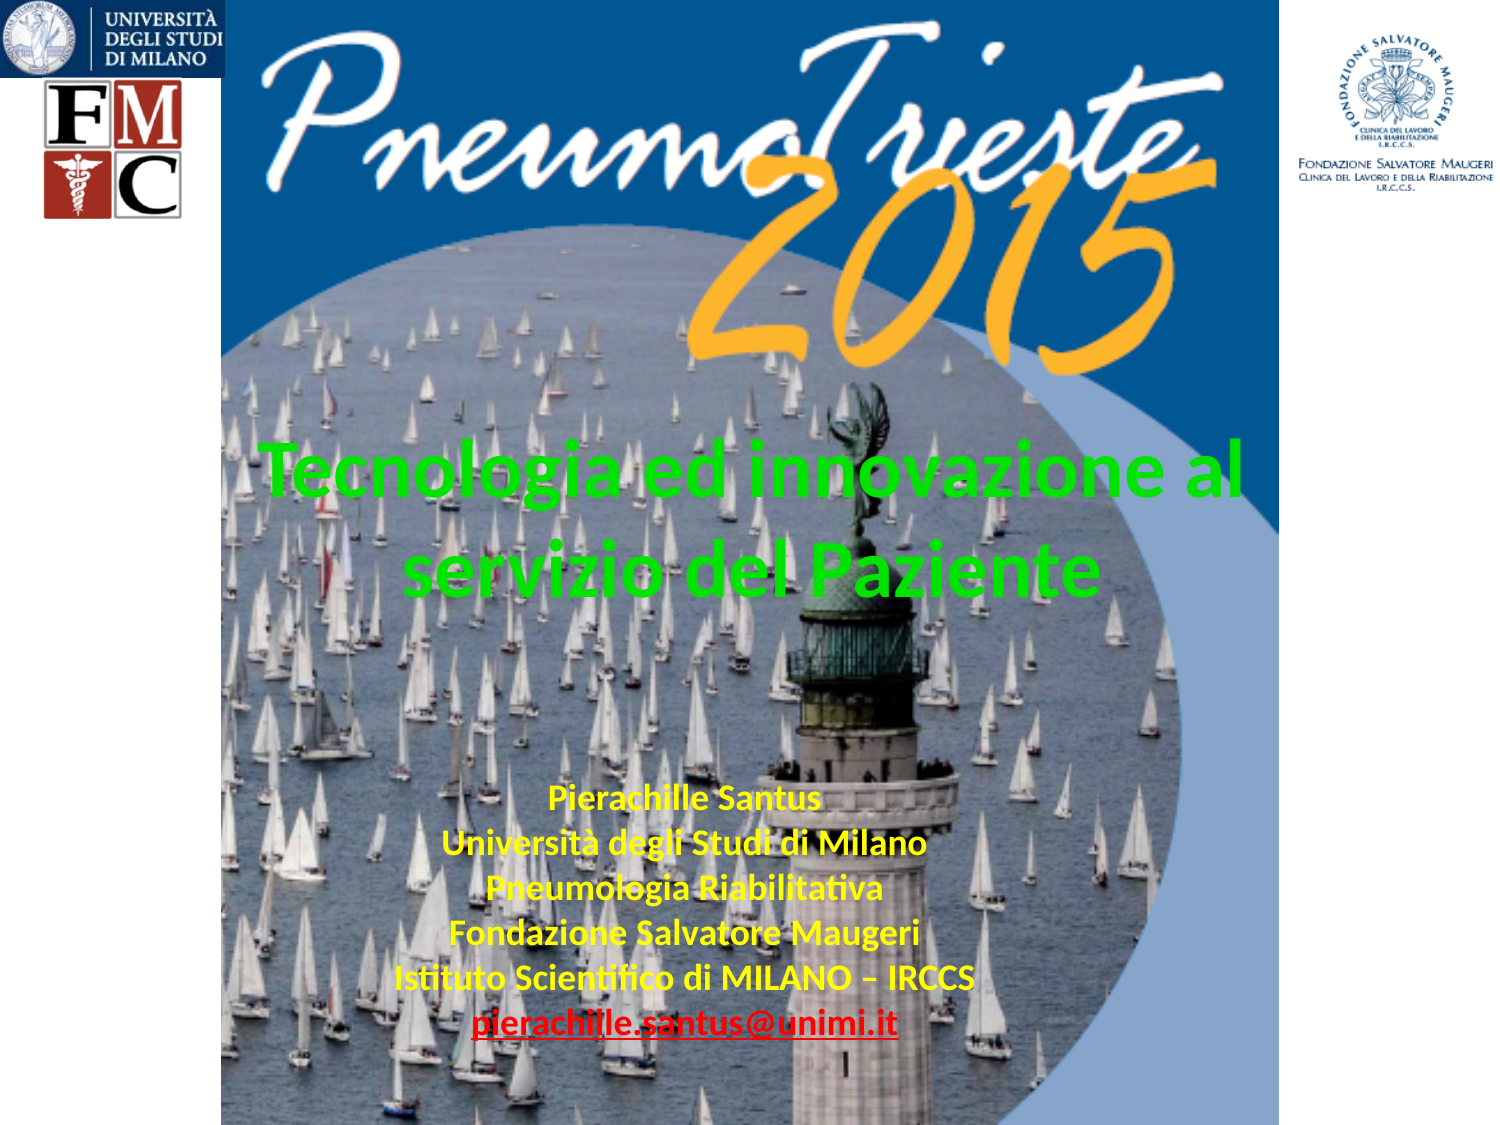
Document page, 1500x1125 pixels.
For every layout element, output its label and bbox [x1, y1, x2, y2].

picture [0, 0, 1279, 1125]
picture [1293, 23, 1498, 195]
